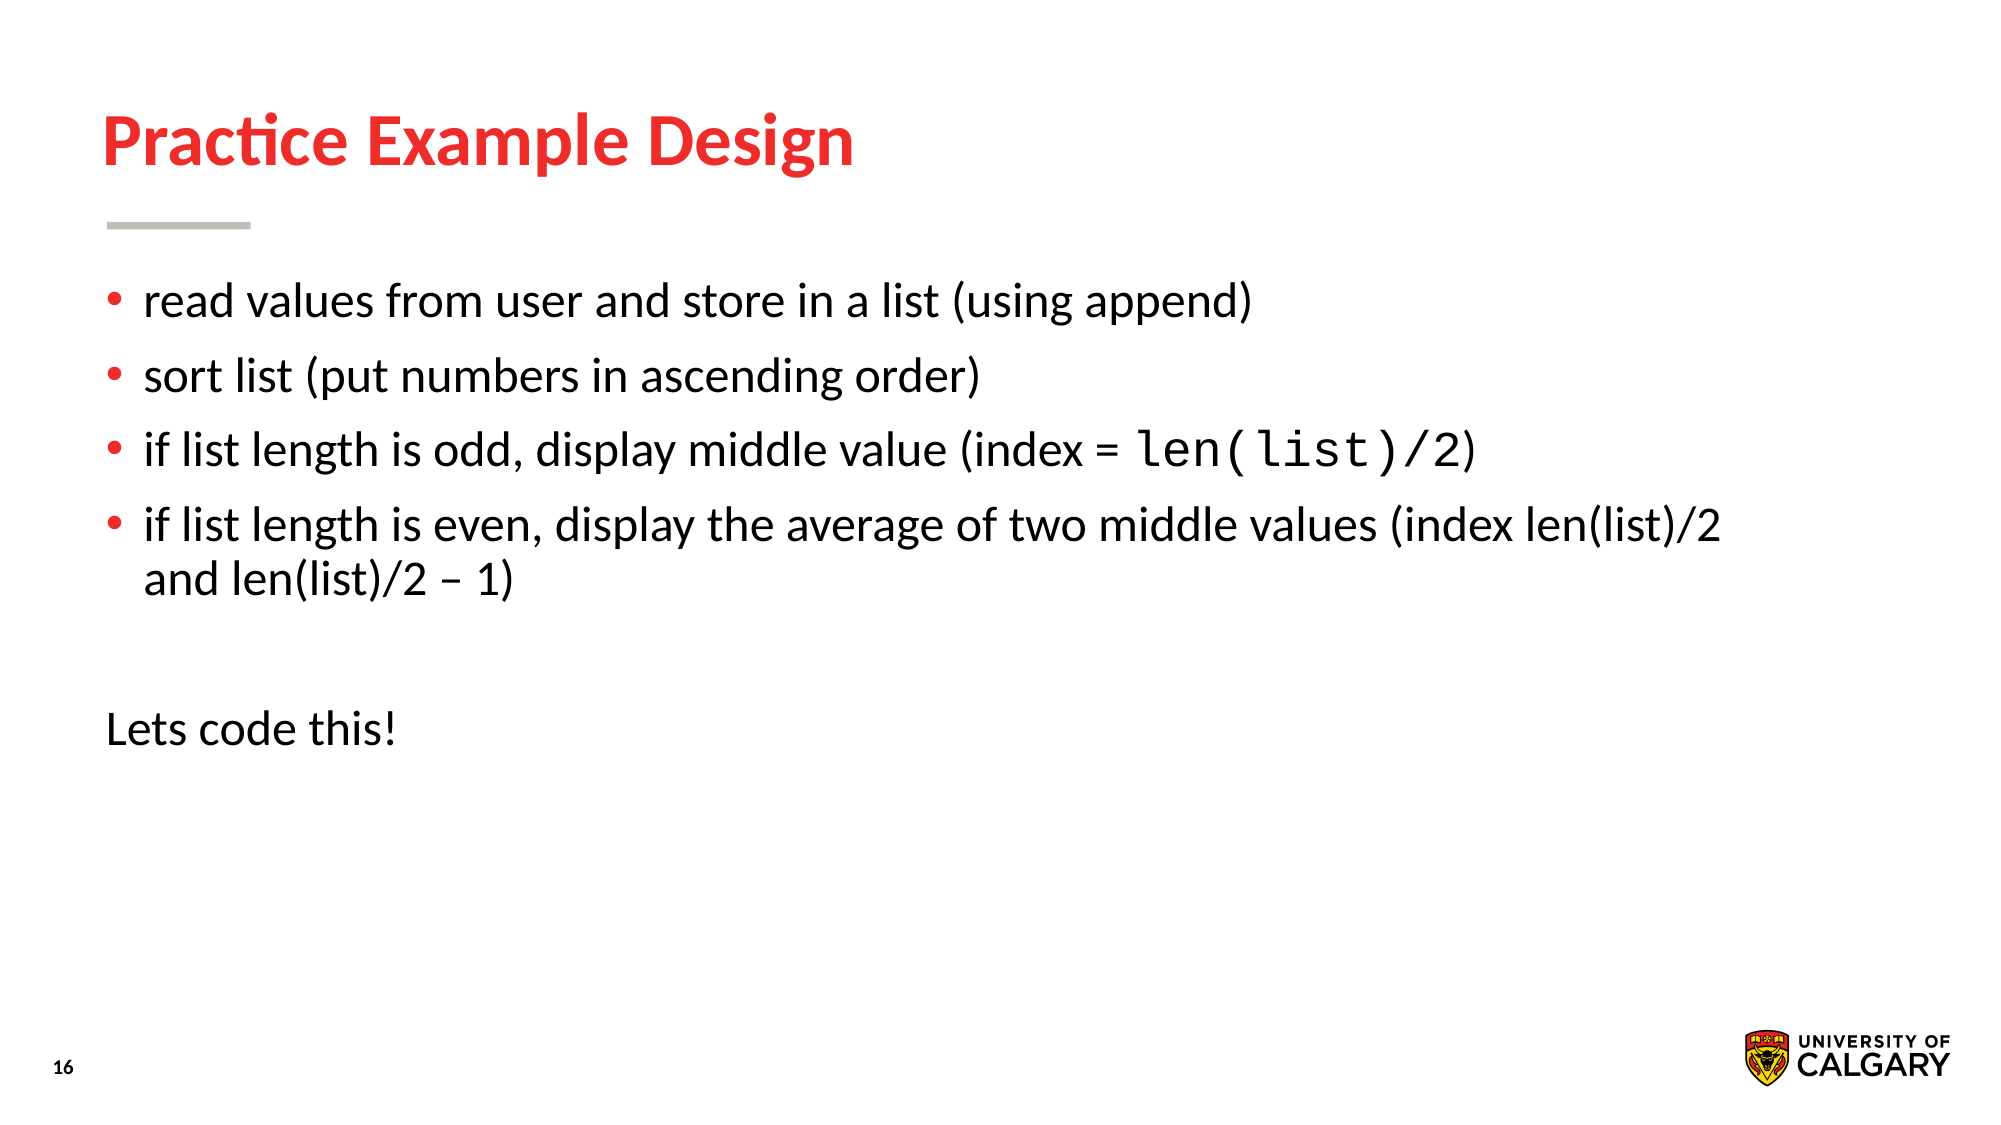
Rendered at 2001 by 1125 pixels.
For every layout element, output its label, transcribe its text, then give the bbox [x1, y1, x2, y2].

list read values from user and store in a list (using append) sort list (put numbers in ascending order) if list length is odd, display middle value (index = len(list)/2) if list length is even, display the average of two middle values (index len(list)/2 and len(list)/2 – 1) Lets code this! [91, 266, 1774, 981]
picture [1722, 1012, 1973, 1099]
title Practice Example Design [87, 60, 1774, 222]
